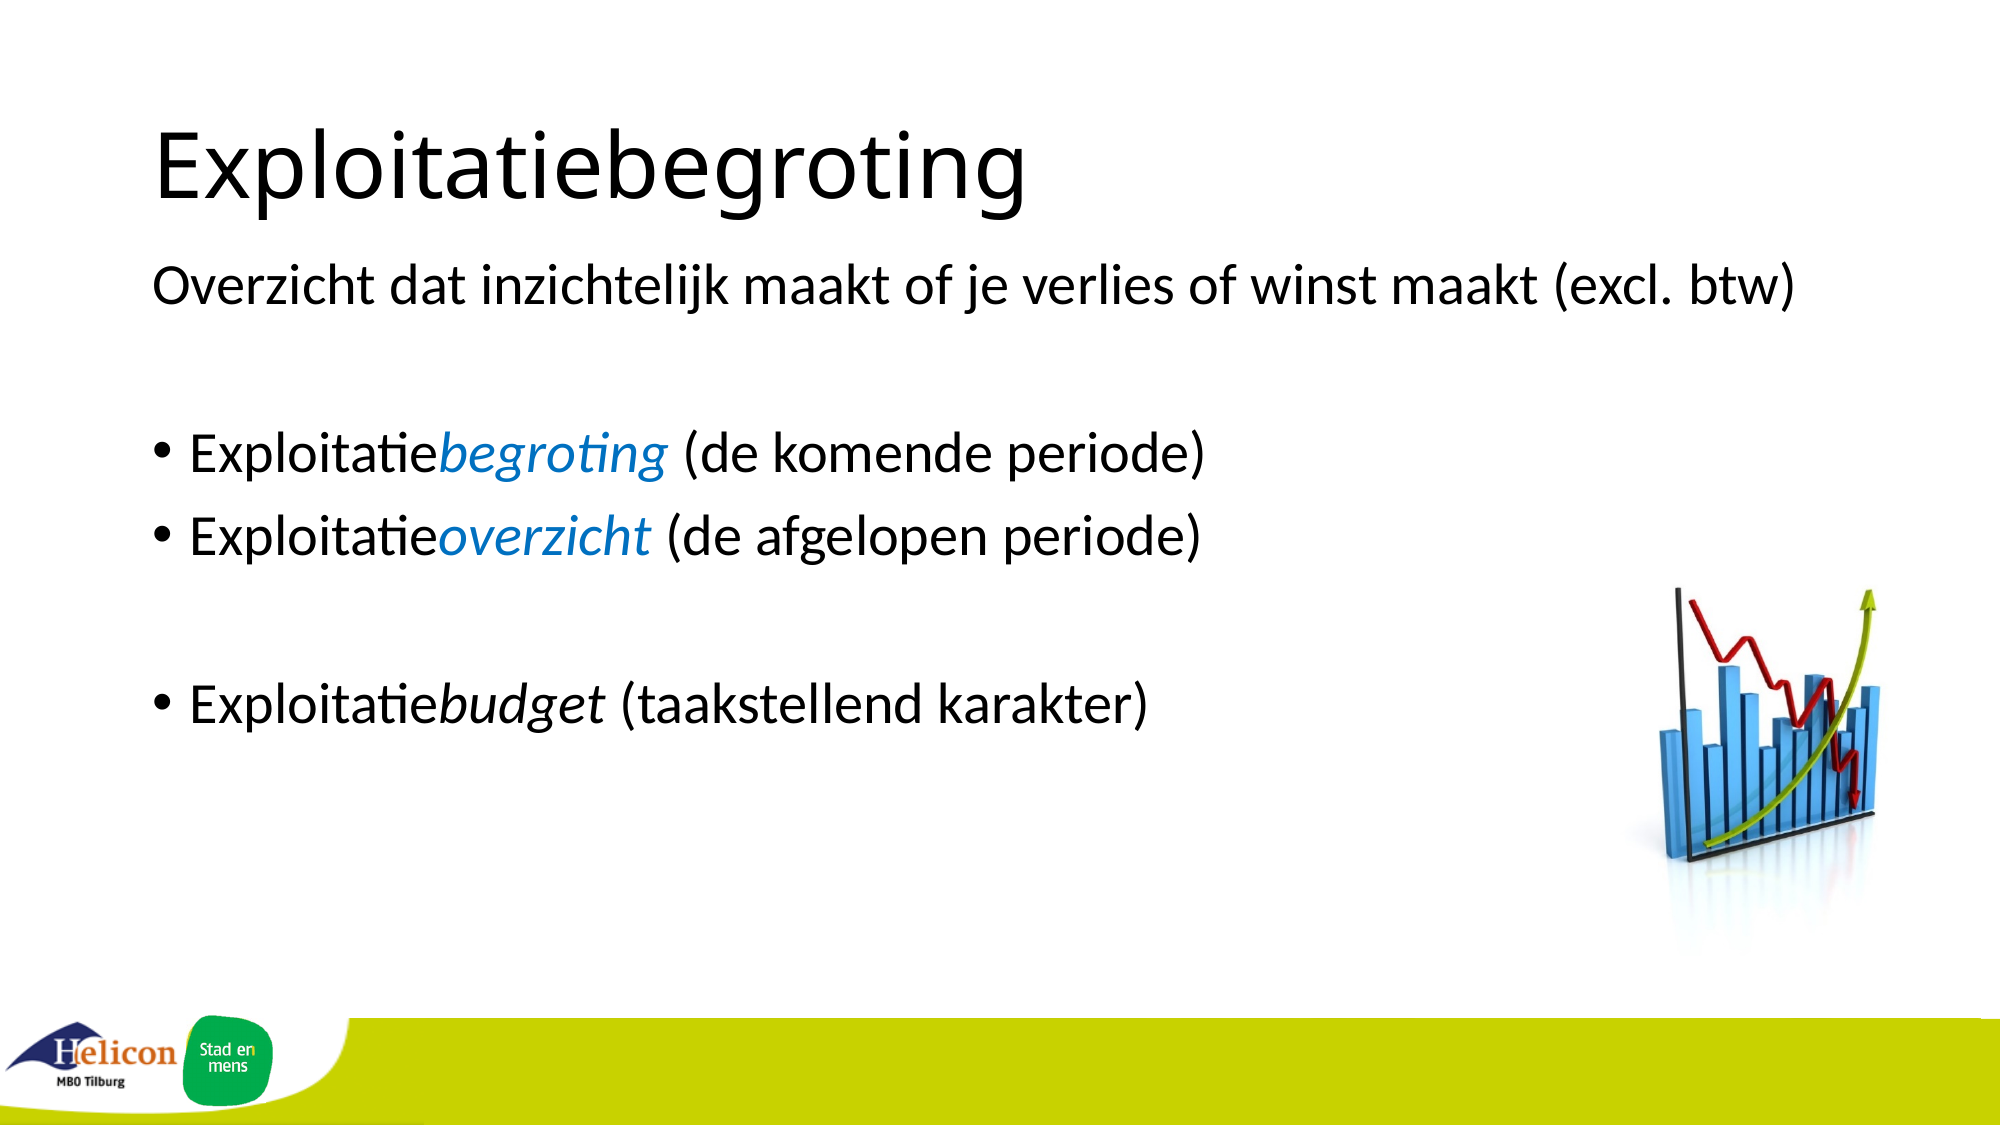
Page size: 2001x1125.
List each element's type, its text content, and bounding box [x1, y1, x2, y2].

list Overzicht dat inzichtelijk maakt of je verlies of winst maakt (excl. btw) Exploitatiebegroting (de komende periode) Exploitatieoverzicht (de afgelopen periode) Exploitatiebudget (taakstellend karakter) [137, 246, 1863, 956]
picture [1570, 552, 1975, 956]
picture [0, 1013, 424, 1125]
title Exploitatiebegroting [137, 59, 1863, 246]
